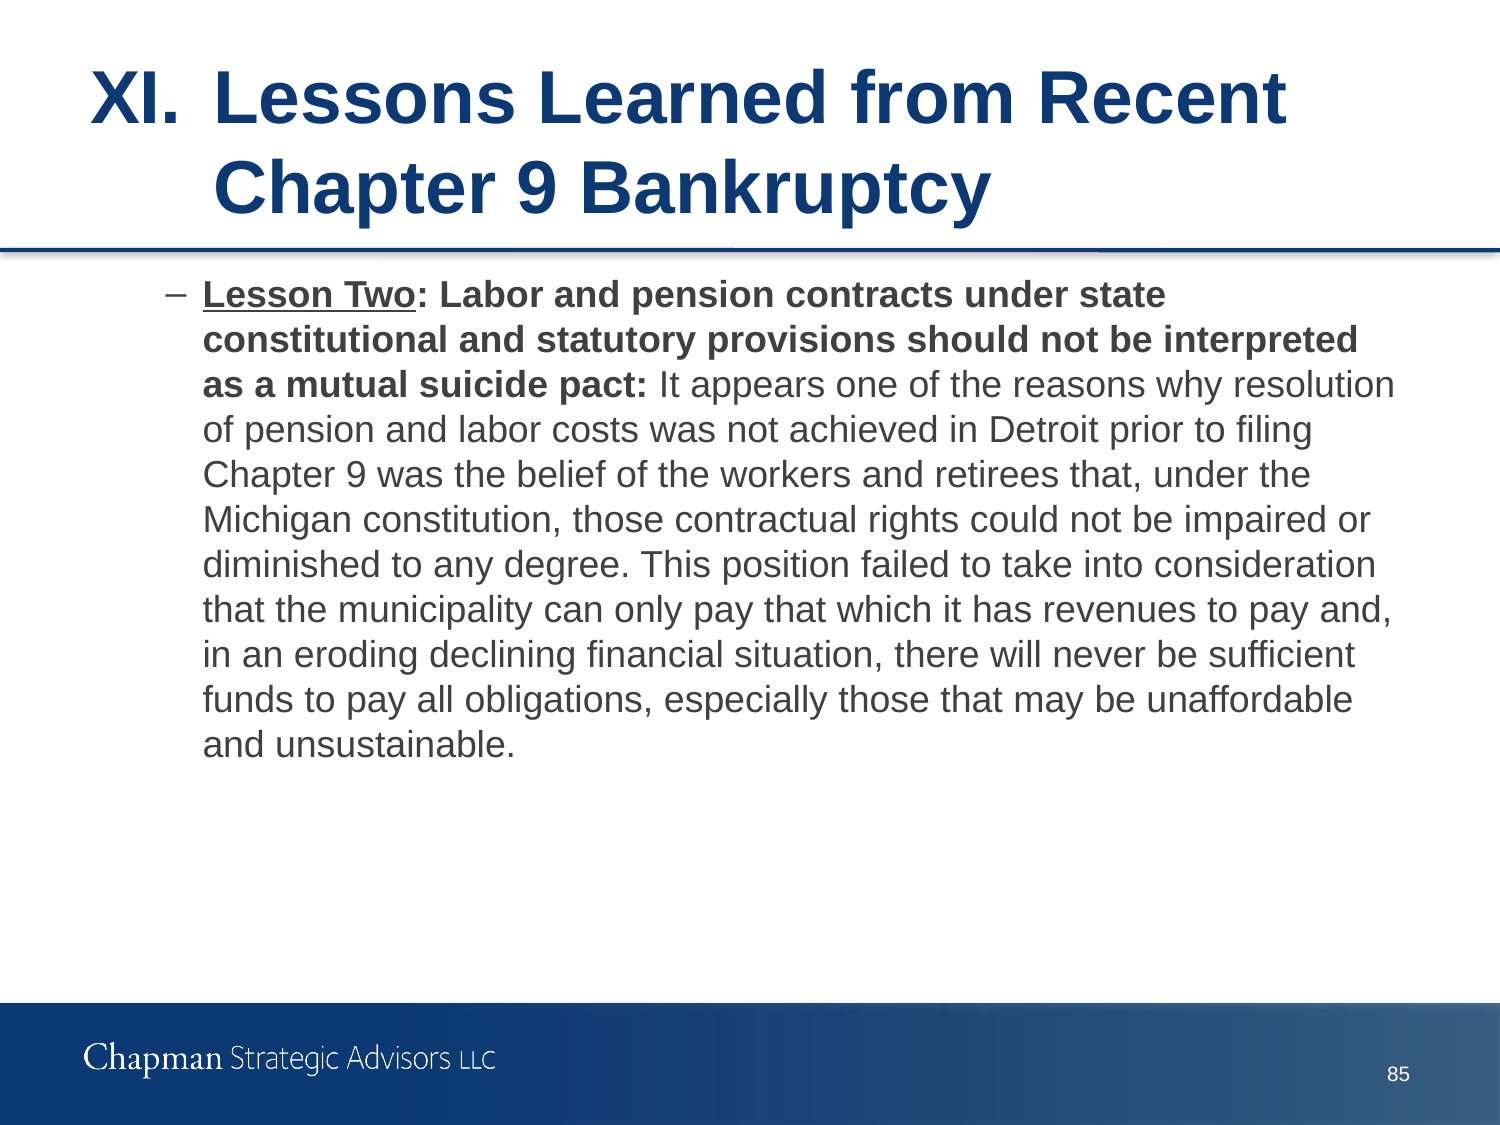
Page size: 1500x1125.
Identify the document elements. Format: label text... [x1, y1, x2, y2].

title XI. Lessons Learned from Recent Chapter 9 Bankruptcy [75, 45, 1425, 233]
slide_number 85 [1074, 1052, 1425, 1113]
list Lesson Two: Labor and pension contracts under state constitutional and statutory provisions should not be interpreted as a mutual suicide pact: It appears one of the reasons why resolution of pension and labor costs was not achieved in Detroit prior to filing Chapter 9 was the belief of the workers and retirees that, under the Michigan constitution, those contractual rights could not be impaired or diminished to any degree. This position failed to take into consideration that the municipality can only pay that which it has revenues to pay and, in an eroding declining financial situation, there will never be sufficient funds to pay all obligations, especially those that may be unaffordable and unsustainable. [75, 262, 1425, 1005]
